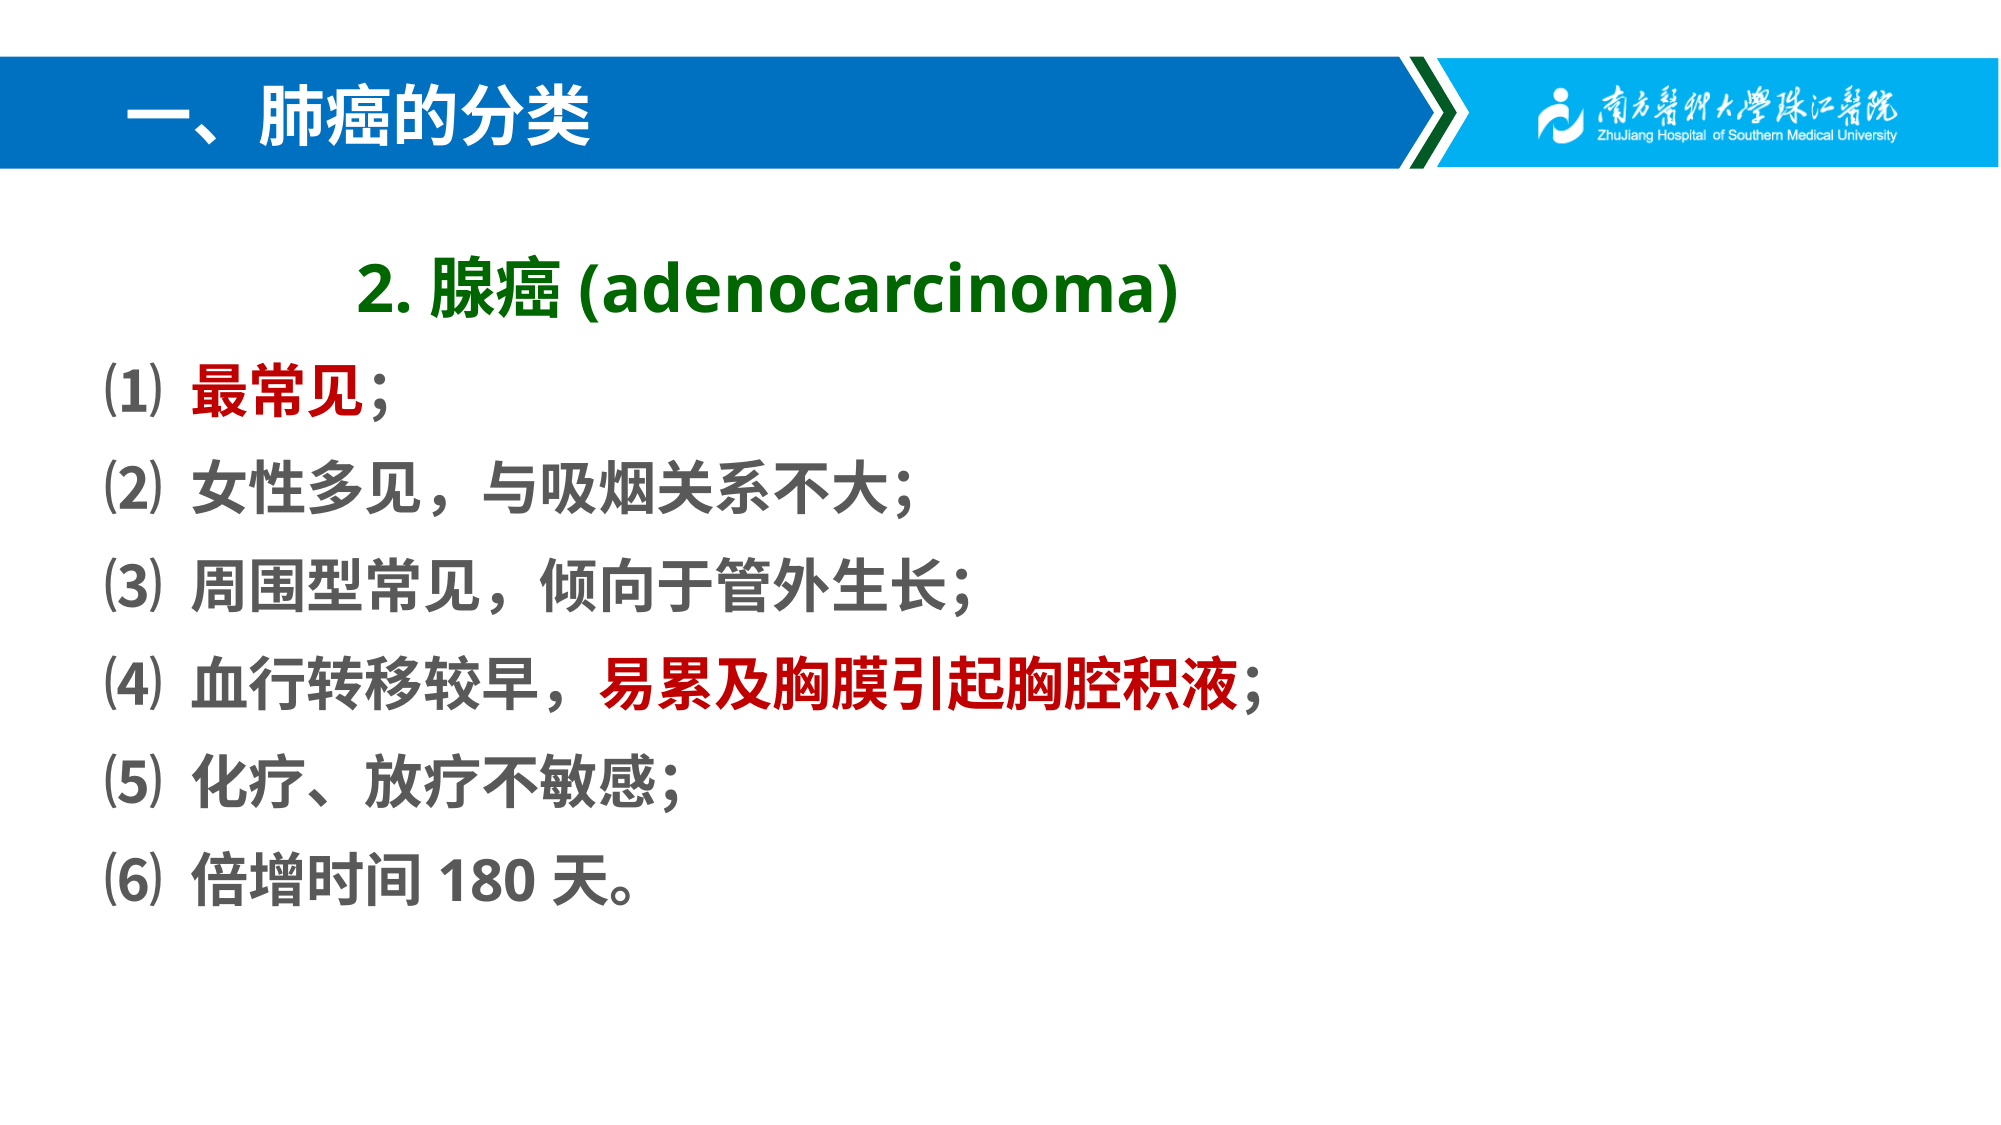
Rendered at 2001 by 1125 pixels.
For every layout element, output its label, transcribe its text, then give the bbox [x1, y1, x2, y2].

list 2.腺癌(adenocarcinoma) ⑴ 最常见； ⑵ 女性多见，与吸烟关系不大； ⑶ 周围型常见，倾向于管外生长； ⑷ 血行转移较早，易累及胸膜引起胸腔积液； ⑸ 化疗、放疗不敏感； ⑹ 倍增时间180天。 [89, 214, 1447, 1015]
title 一、肺癌的分类 [110, 69, 1356, 169]
